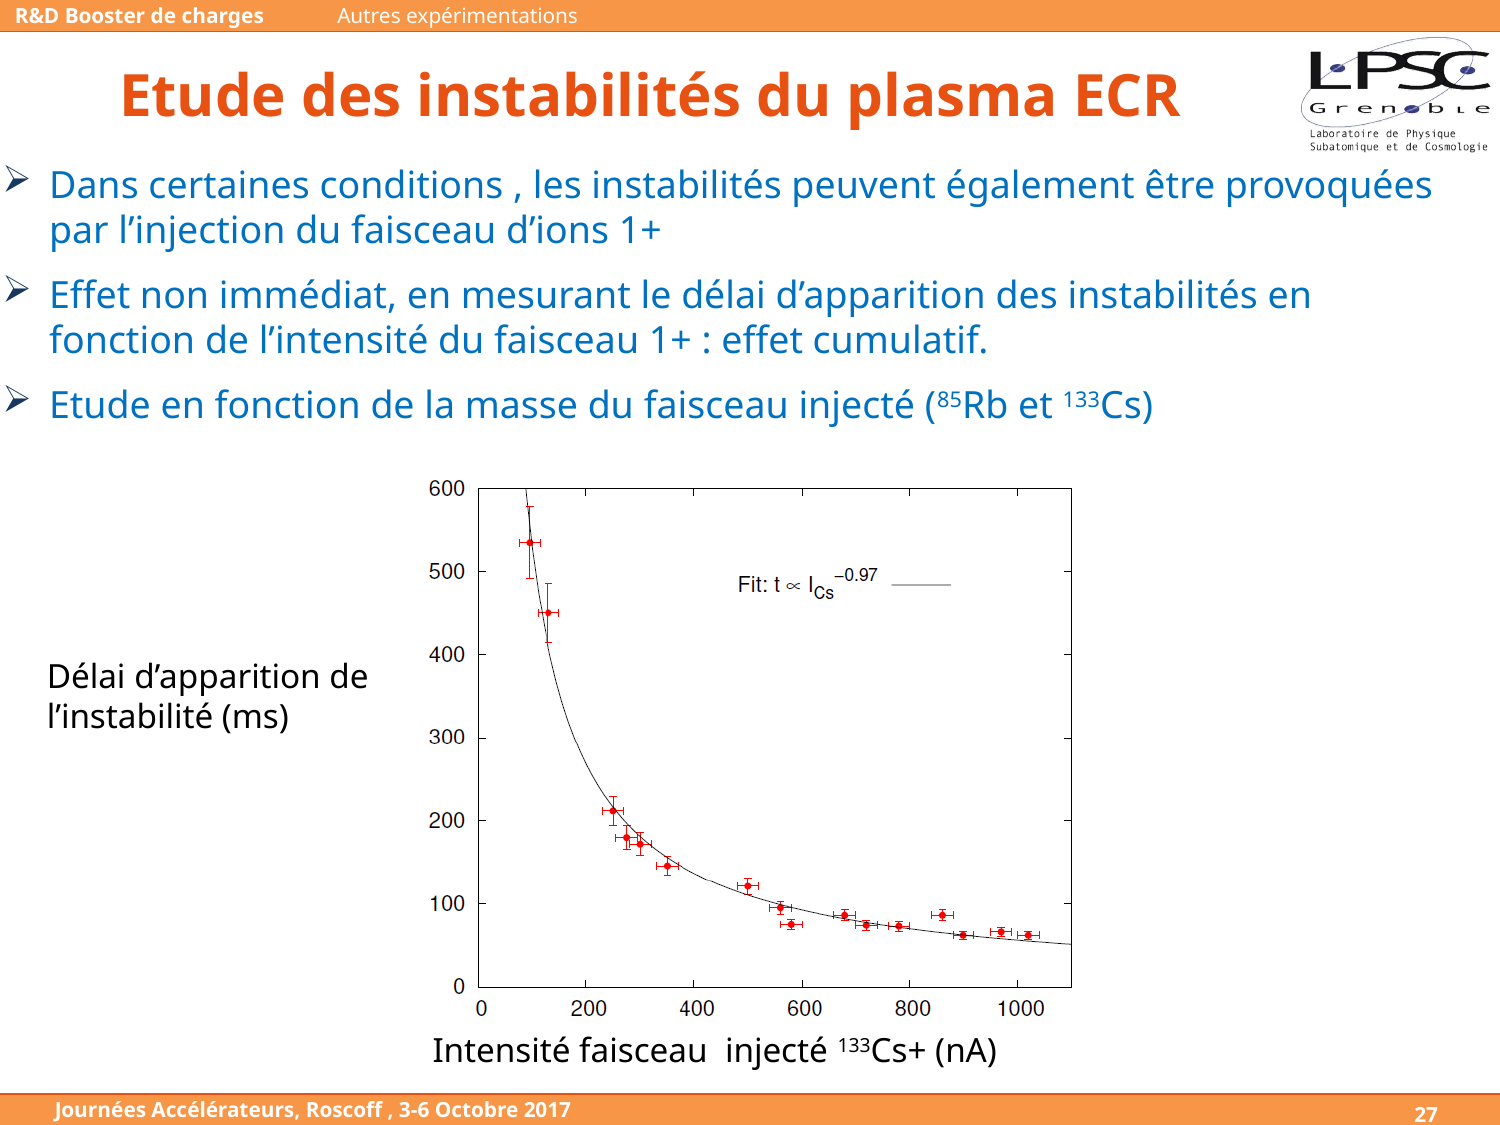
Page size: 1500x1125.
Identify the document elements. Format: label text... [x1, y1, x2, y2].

list Autres expérimentations [322, 0, 1126, 34]
slide_number 27 [1399, 1094, 1499, 1125]
text_box Délai d’apparition de l’instabilité (ms) [32, 647, 405, 743]
text_box Intensité faisceau injecté 133Cs+ (nA) [417, 1021, 1139, 1077]
title Etude des instabilités du plasma ECR [0, 28, 1365, 153]
picture [410, 467, 1091, 1019]
list Dans certaines conditions , les instabilités peuvent également être provoquées par l’injection du faisceau d’ions 1+ Effet non immédiat, en mesurant le délai d’apparition des instabilités en fonction de l’intensité du faisceau 1+ : effet cumulatif. Etude en fonction de la masse du faisceau injecté (85Rb et 133Cs) [0, 153, 1478, 1084]
picture [1365, 36, 1491, 153]
